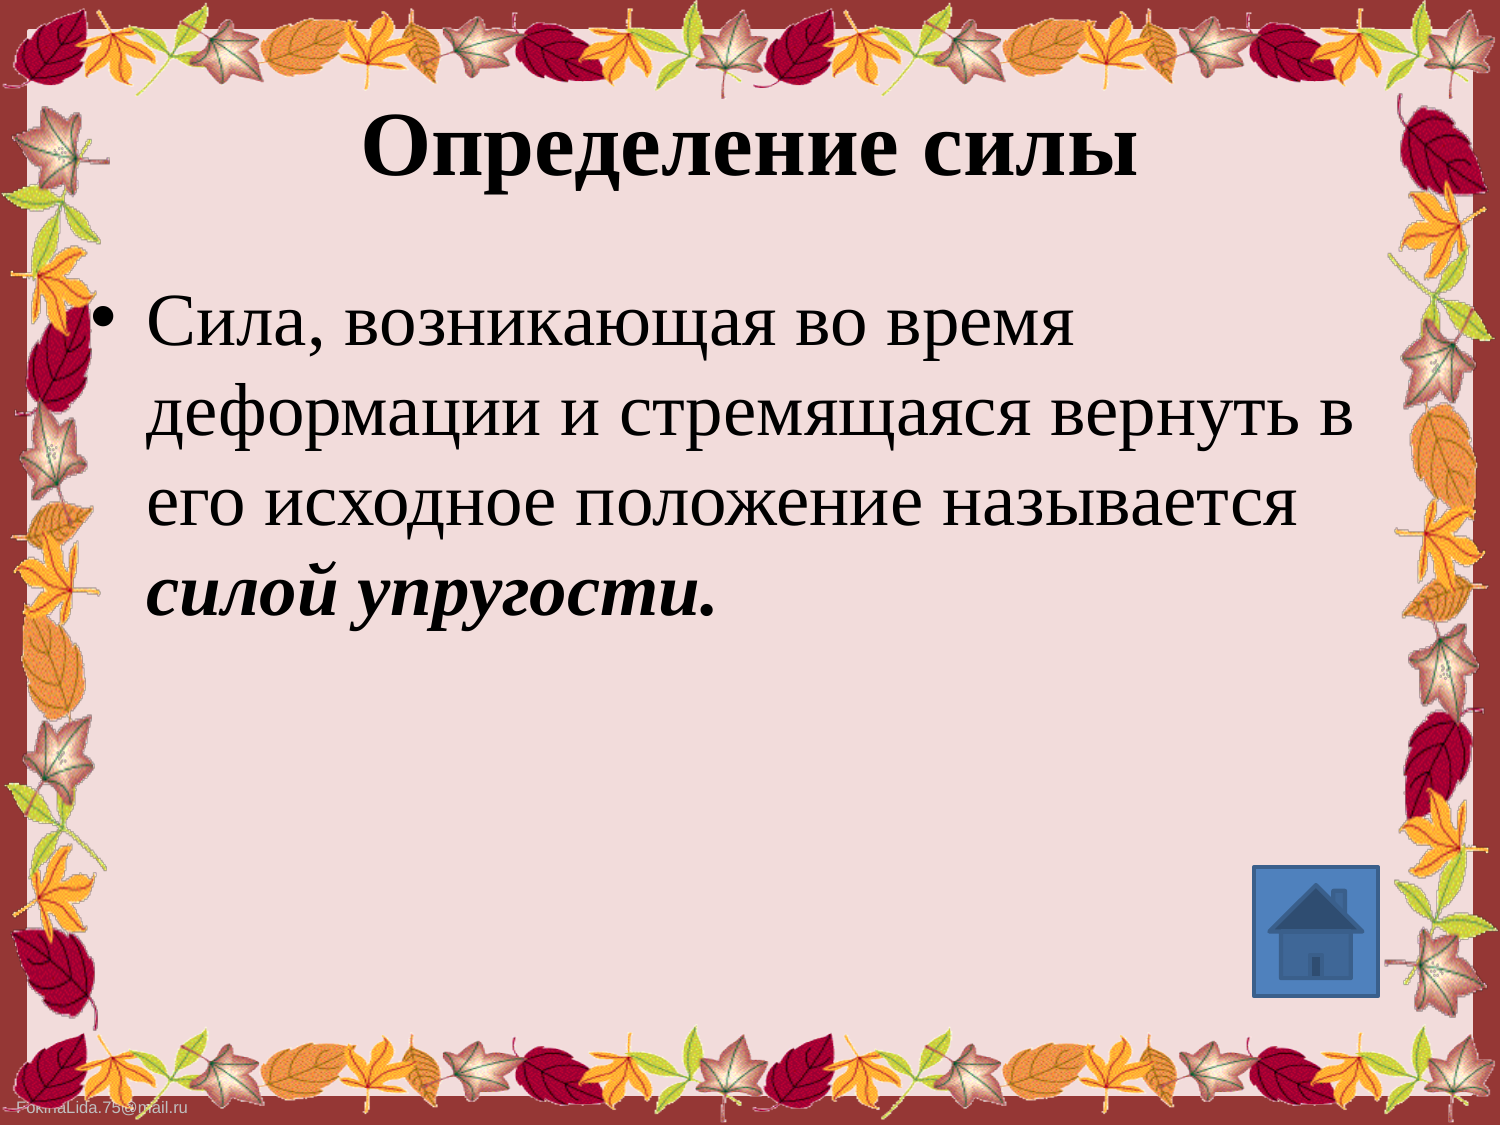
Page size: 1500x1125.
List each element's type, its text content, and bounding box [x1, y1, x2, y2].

list Сила, возникающая во время деформации и стремящаяся вернуть в его исходное положение называется силой упругости. [74, 262, 1426, 1006]
title Определение силы [74, 44, 1426, 233]
picture [0, 0, 1500, 1125]
text_box [1252, 865, 1380, 998]
